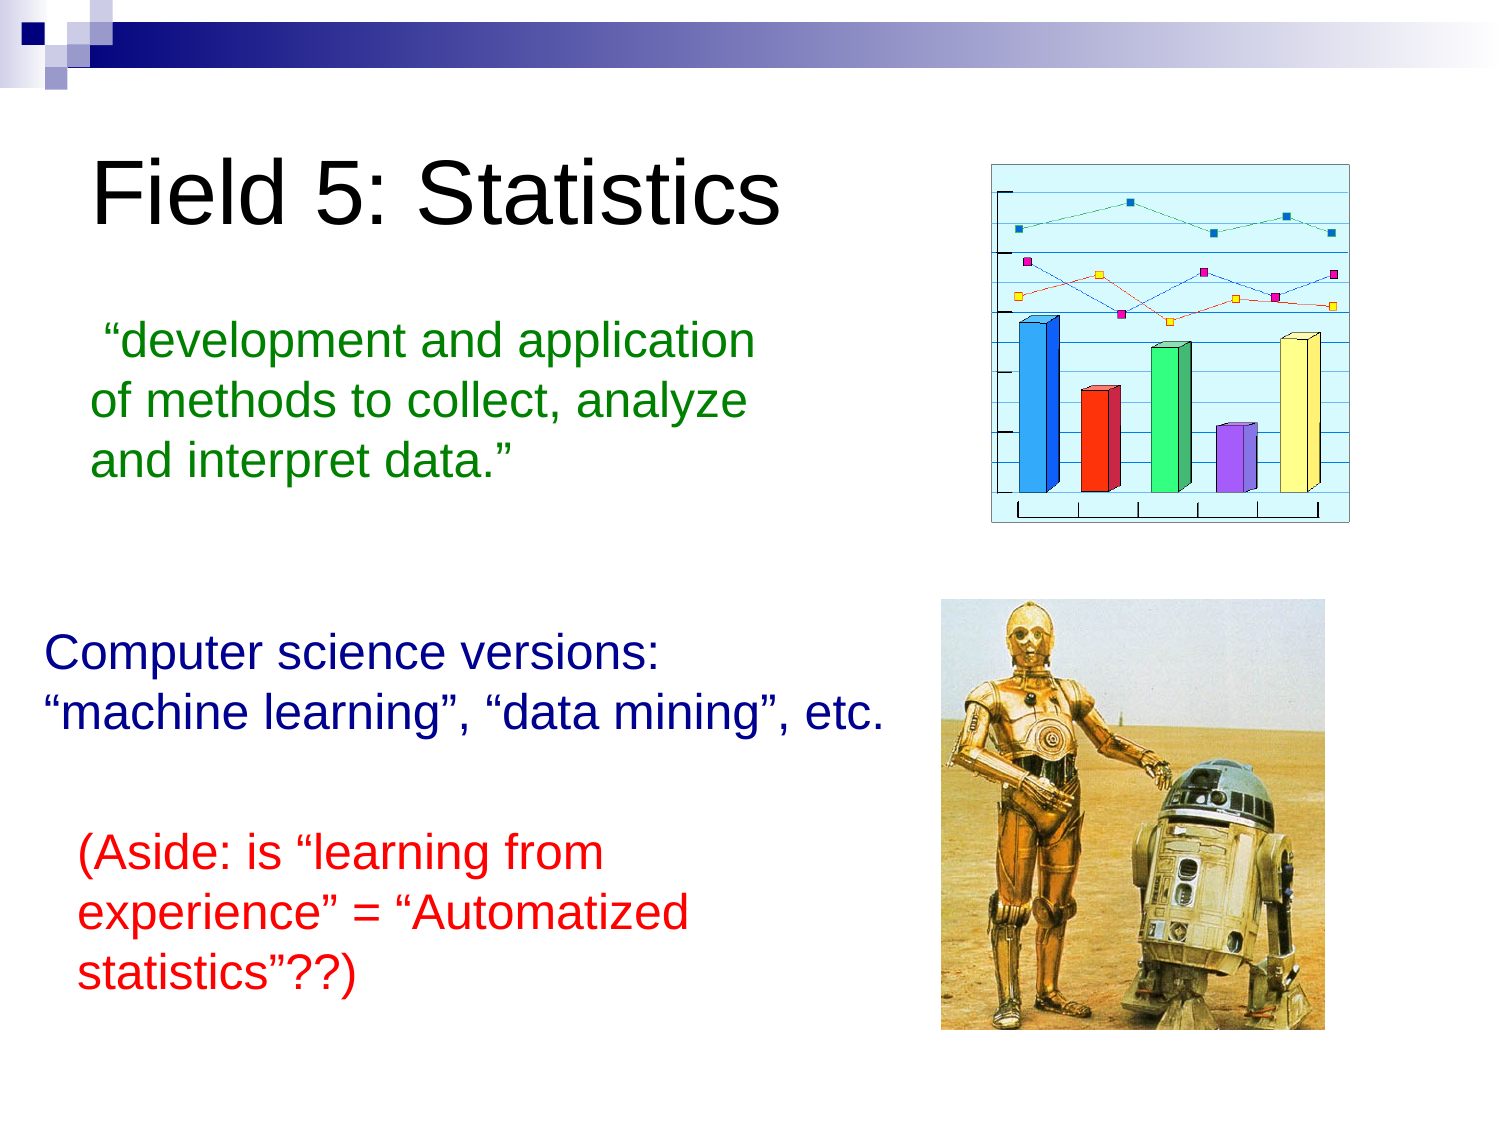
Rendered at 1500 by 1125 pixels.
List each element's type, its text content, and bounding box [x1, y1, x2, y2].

title Field 5: Statistics [74, 74, 1426, 301]
text_box (Aside: is “learning from experience” = “Automatized statistics”??) [62, 812, 813, 1008]
picture [941, 599, 1326, 1030]
picture [989, 162, 1351, 524]
text_box “development and application of methods to collect, analyze and interpret data.” [74, 299, 825, 495]
text_box Computer science versions: “machine learning”, “data mining”, etc. [29, 612, 902, 928]
